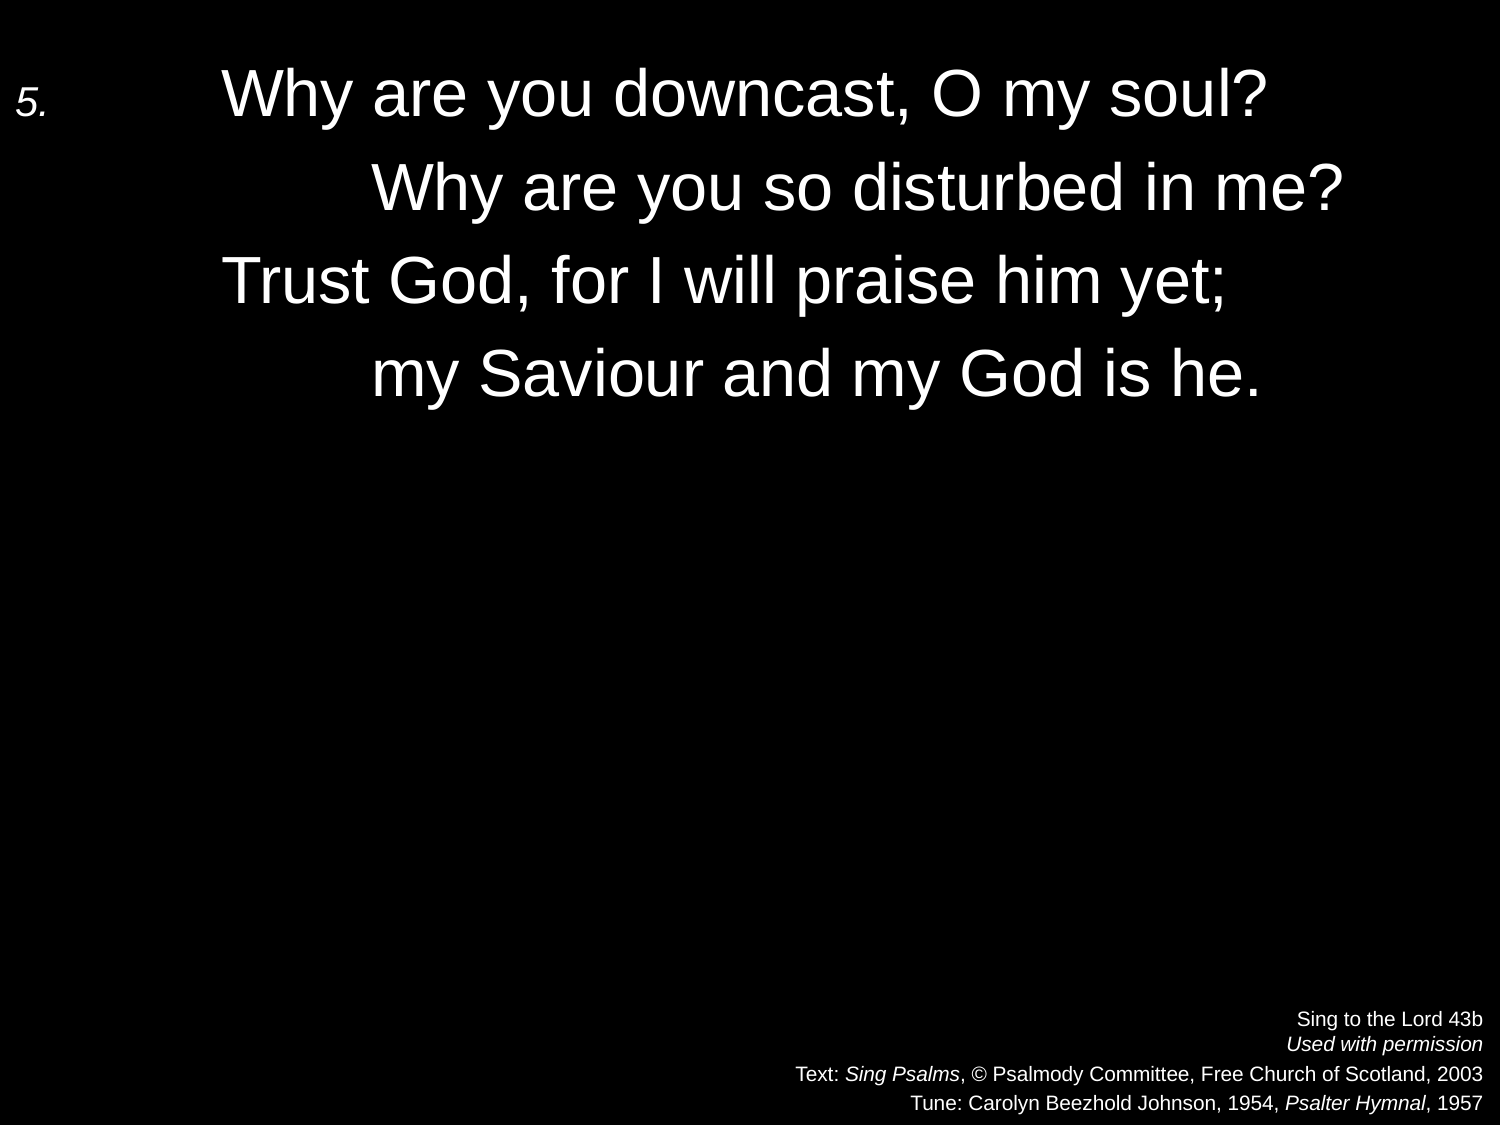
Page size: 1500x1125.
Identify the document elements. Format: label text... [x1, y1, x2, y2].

text_box Sing to the Lord 43b Used with permission Text: Sing Psalms, © Psalmody Committee, Free Church of Scotland, 2003 Tune: Carolyn Beezhold Johnson, 1954, Psalter Hymnal, 1957 [0, 998, 1498, 1122]
list 5. Why are you downcast, O my soul? Why are you so disturbed in me? Trust God, for I will praise him yet; my Saviour and my God is he. [0, 42, 1500, 1047]
